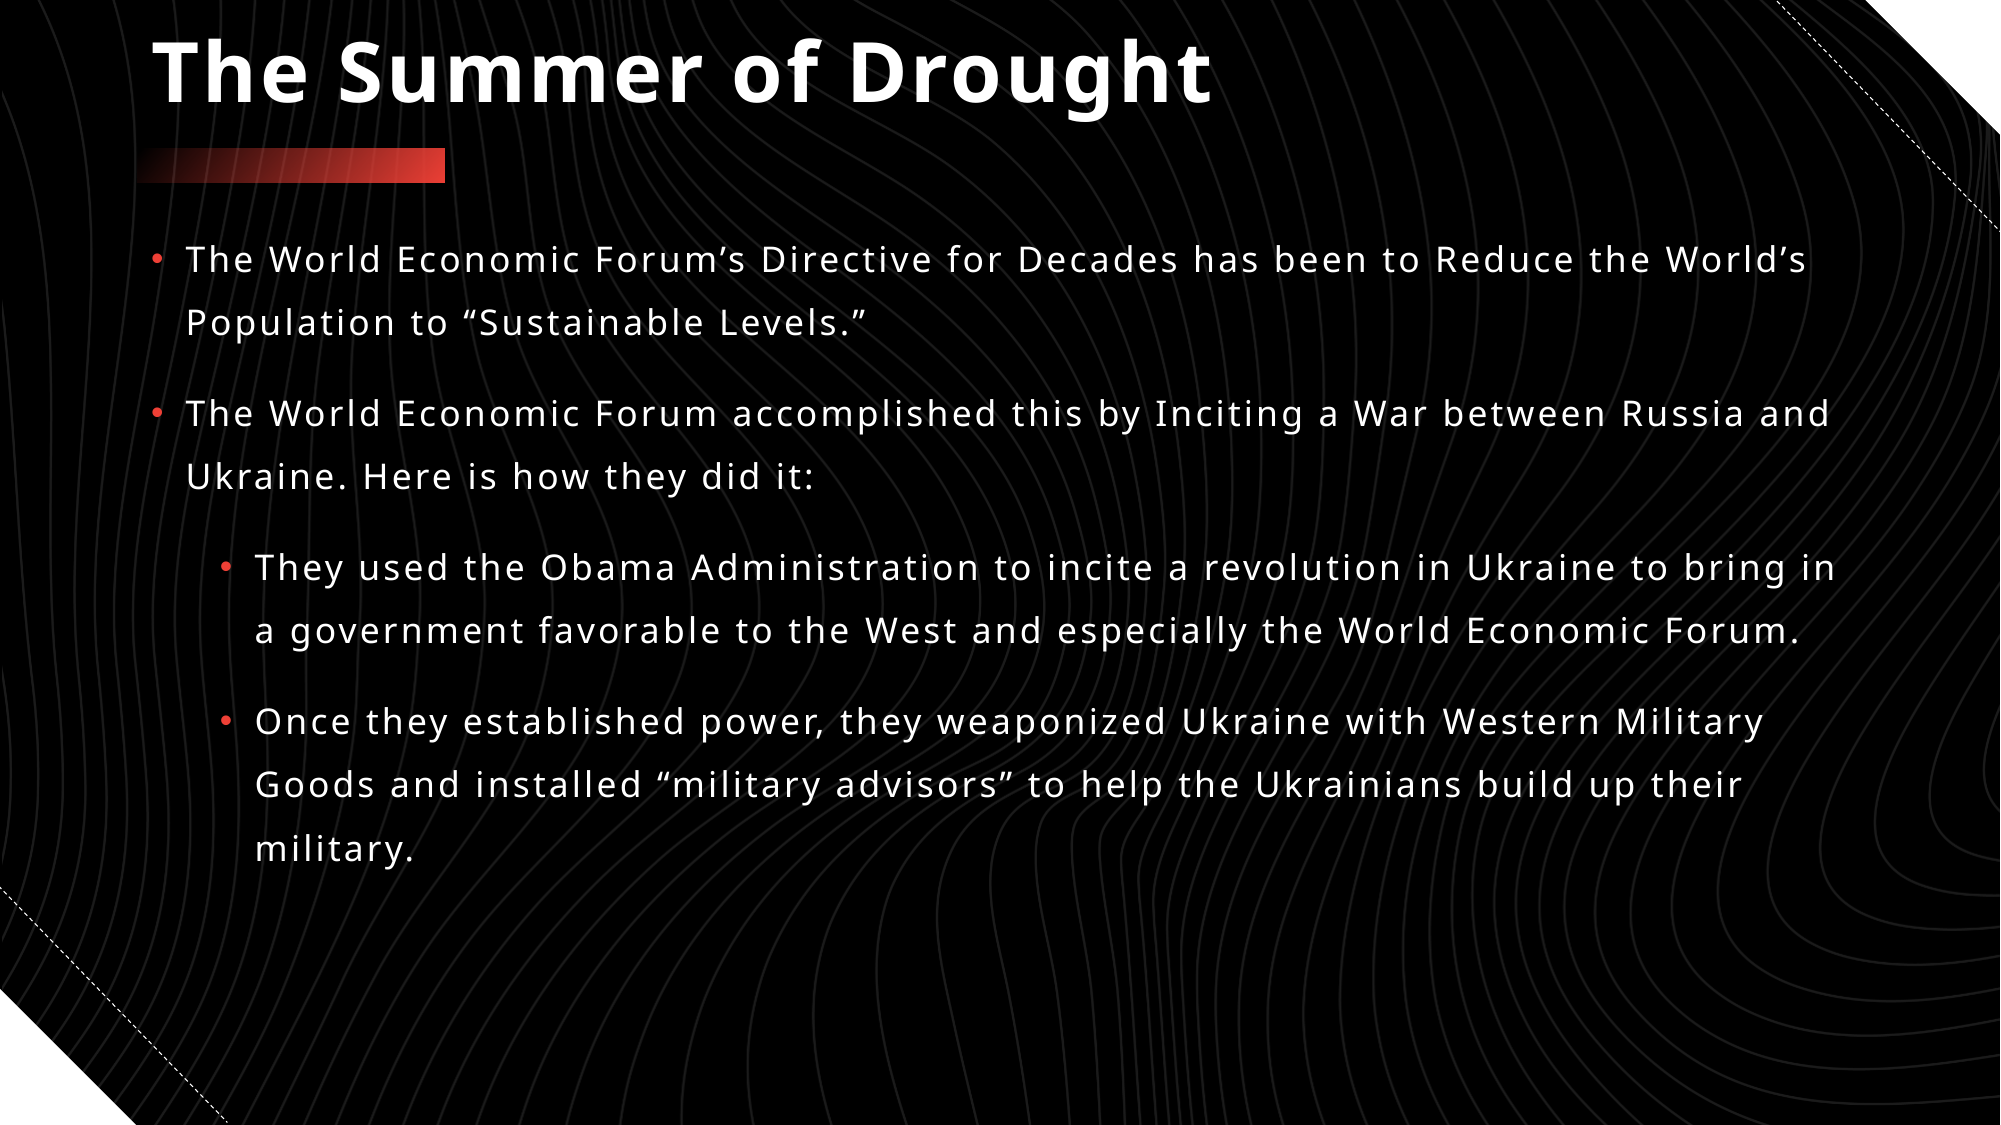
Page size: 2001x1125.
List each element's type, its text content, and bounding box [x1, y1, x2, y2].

title The Summer of Drought [136, 27, 1863, 124]
list The World Economic Forum’s Directive for Decades has been to Reduce the World’s Population to “Sustainable Levels.” The World Economic Forum accomplished this by Inciting a War between Russia and Ukraine. Here is how they did it: They used the Obama Administration to incite a revolution in Ukraine to bring in a government favorable to the West and especially the World Economic Forum. Once they established power, they weaponized Ukraine with Western Military Goods and installed “military advisors” to help the Ukrainians build up their military. [136, 207, 1864, 946]
